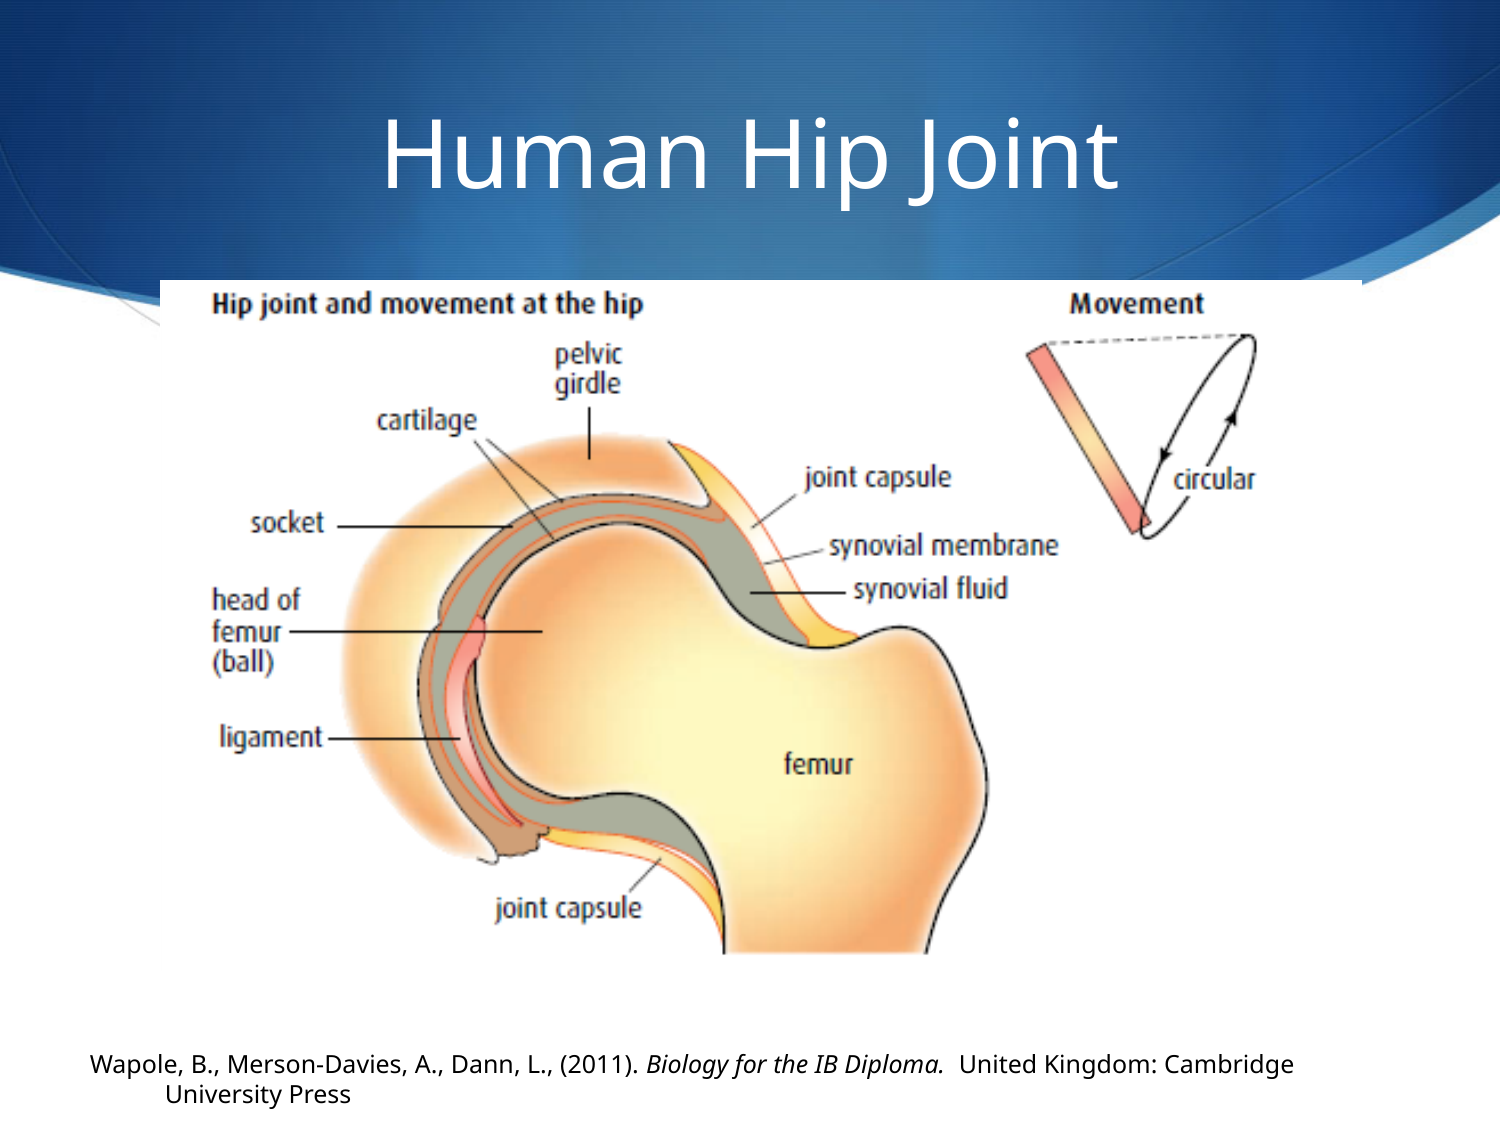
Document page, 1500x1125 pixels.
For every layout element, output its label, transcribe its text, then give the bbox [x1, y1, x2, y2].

title Human Hip Joint [75, 56, 1425, 245]
text_box Wapole, B., Merson-Davies, A., Dann, L., (2011). Biology for the IB Diploma. United Kingdom: Cambridge University Press [74, 1040, 1425, 1116]
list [159, 279, 1362, 972]
picture [0, 0, 1500, 1125]
